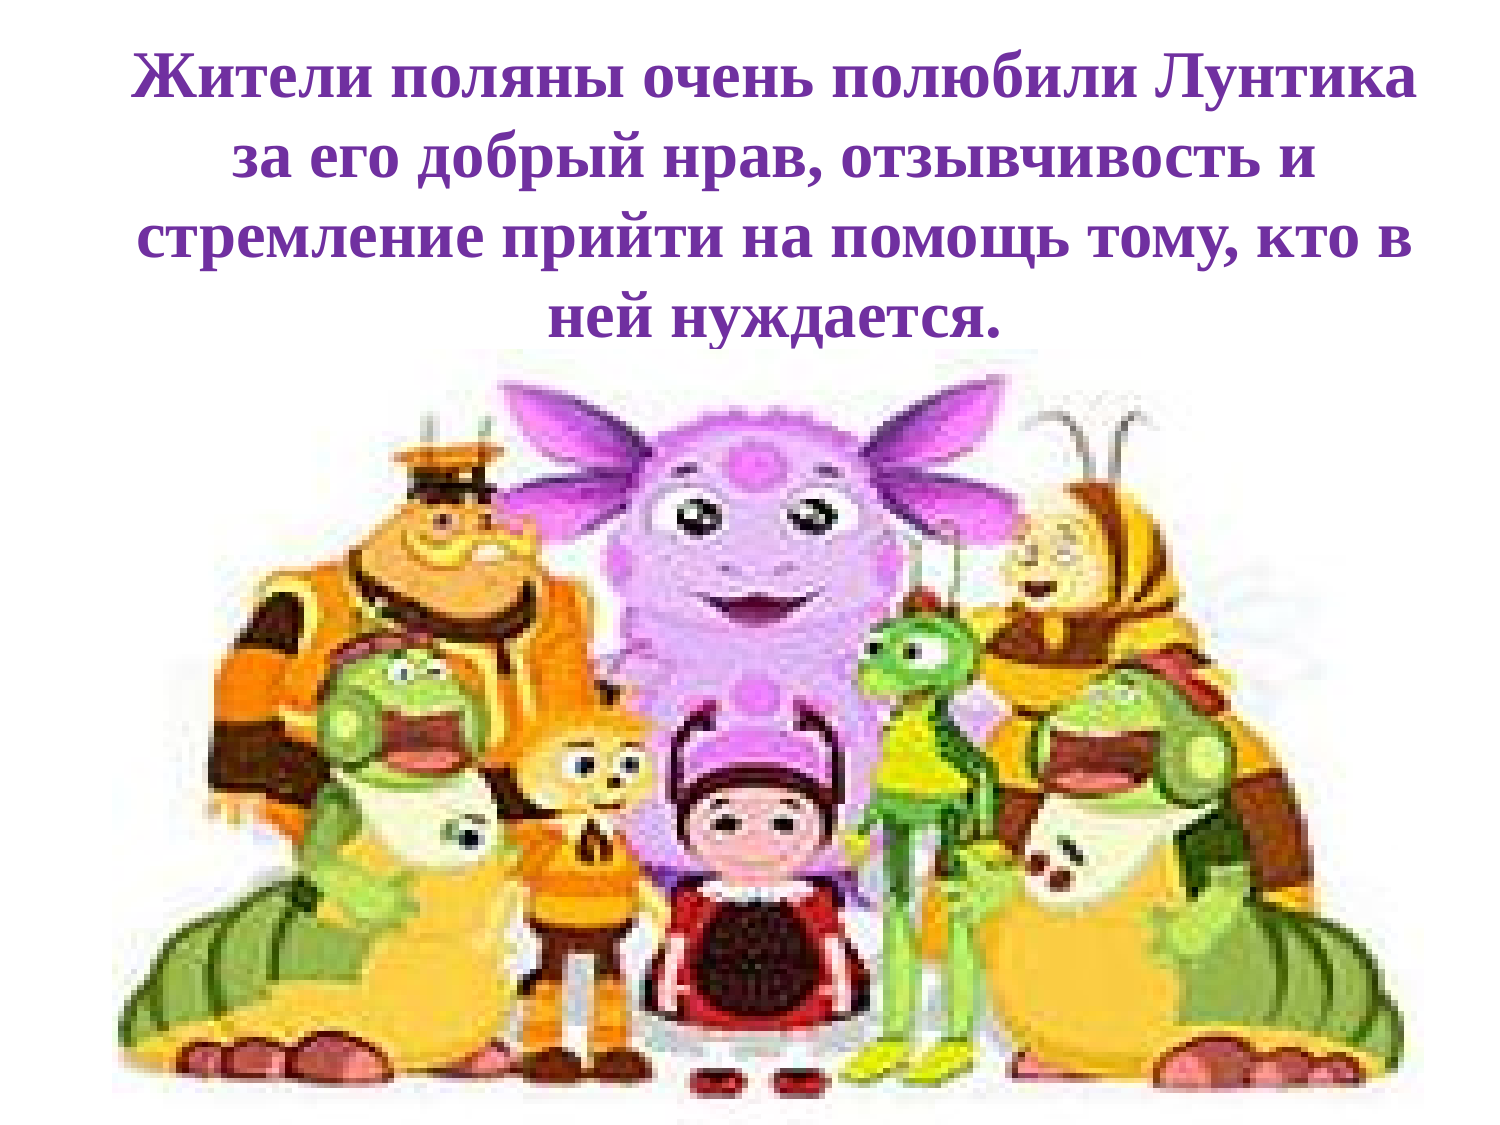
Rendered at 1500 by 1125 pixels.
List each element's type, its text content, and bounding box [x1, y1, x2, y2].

title Жители поляны очень полюбили Лунтика за его добрый нрав, отзывчивость и стремление прийти на помощь тому, кто в ней нуждается. [100, 42, 1451, 339]
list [111, 349, 1424, 1125]
